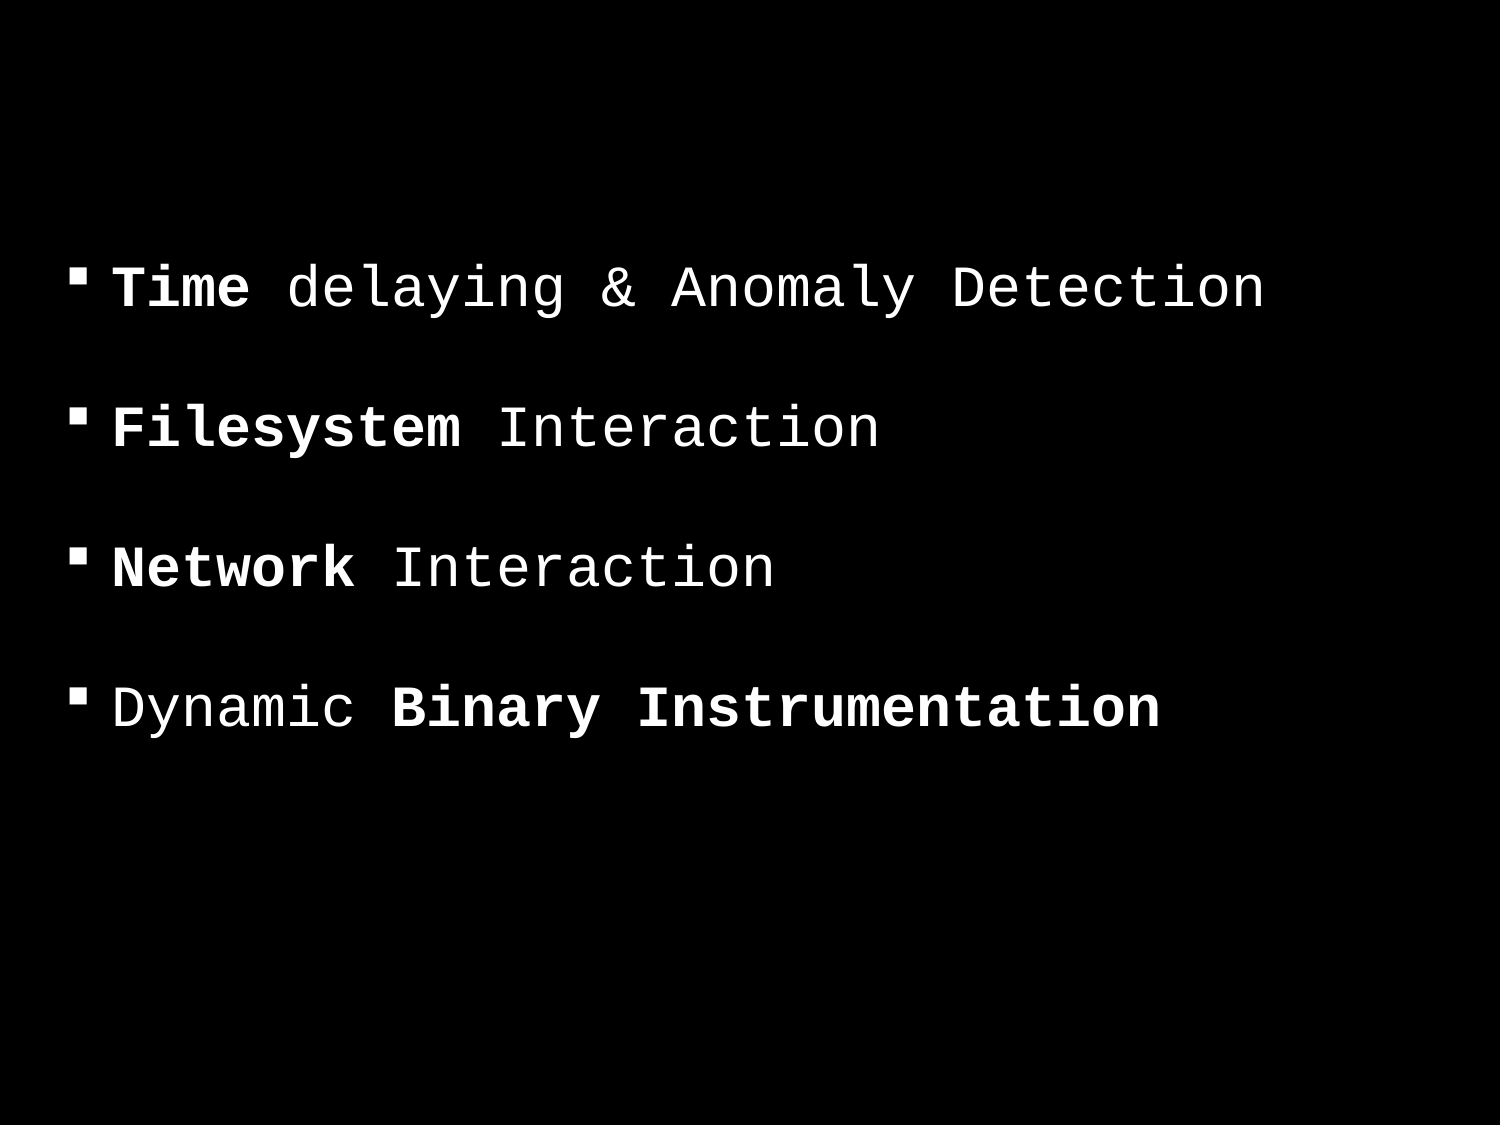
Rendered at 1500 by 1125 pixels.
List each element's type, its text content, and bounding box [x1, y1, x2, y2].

text_box Time delaying & Anomaly Detection Filesystem Interaction Network Interaction Dynamic Binary Instrumentation [49, 240, 1338, 746]
